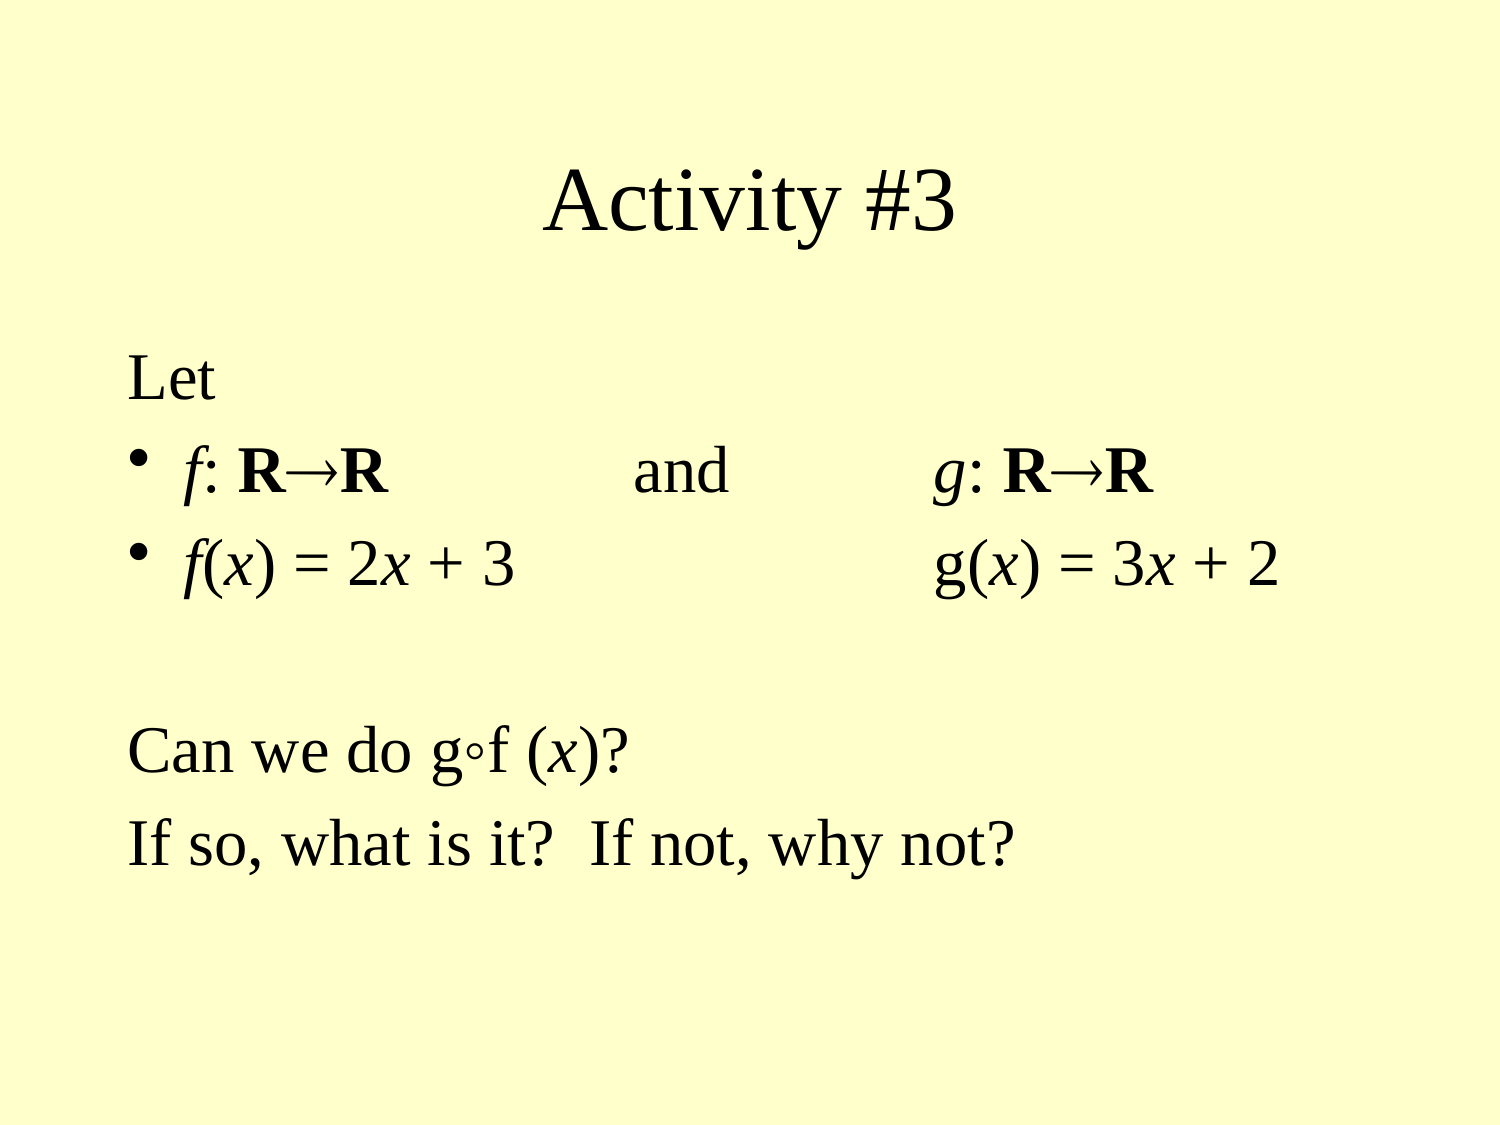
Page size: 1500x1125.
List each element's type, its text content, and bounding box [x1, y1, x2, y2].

list Let f: RR and g: RR f(x) = 2x + 3 g(x) = 3x + 2 Can we do g◦f (x)? If so, what is it? If not, why not? [112, 324, 1388, 1000]
title Activity #3 [112, 99, 1388, 288]
